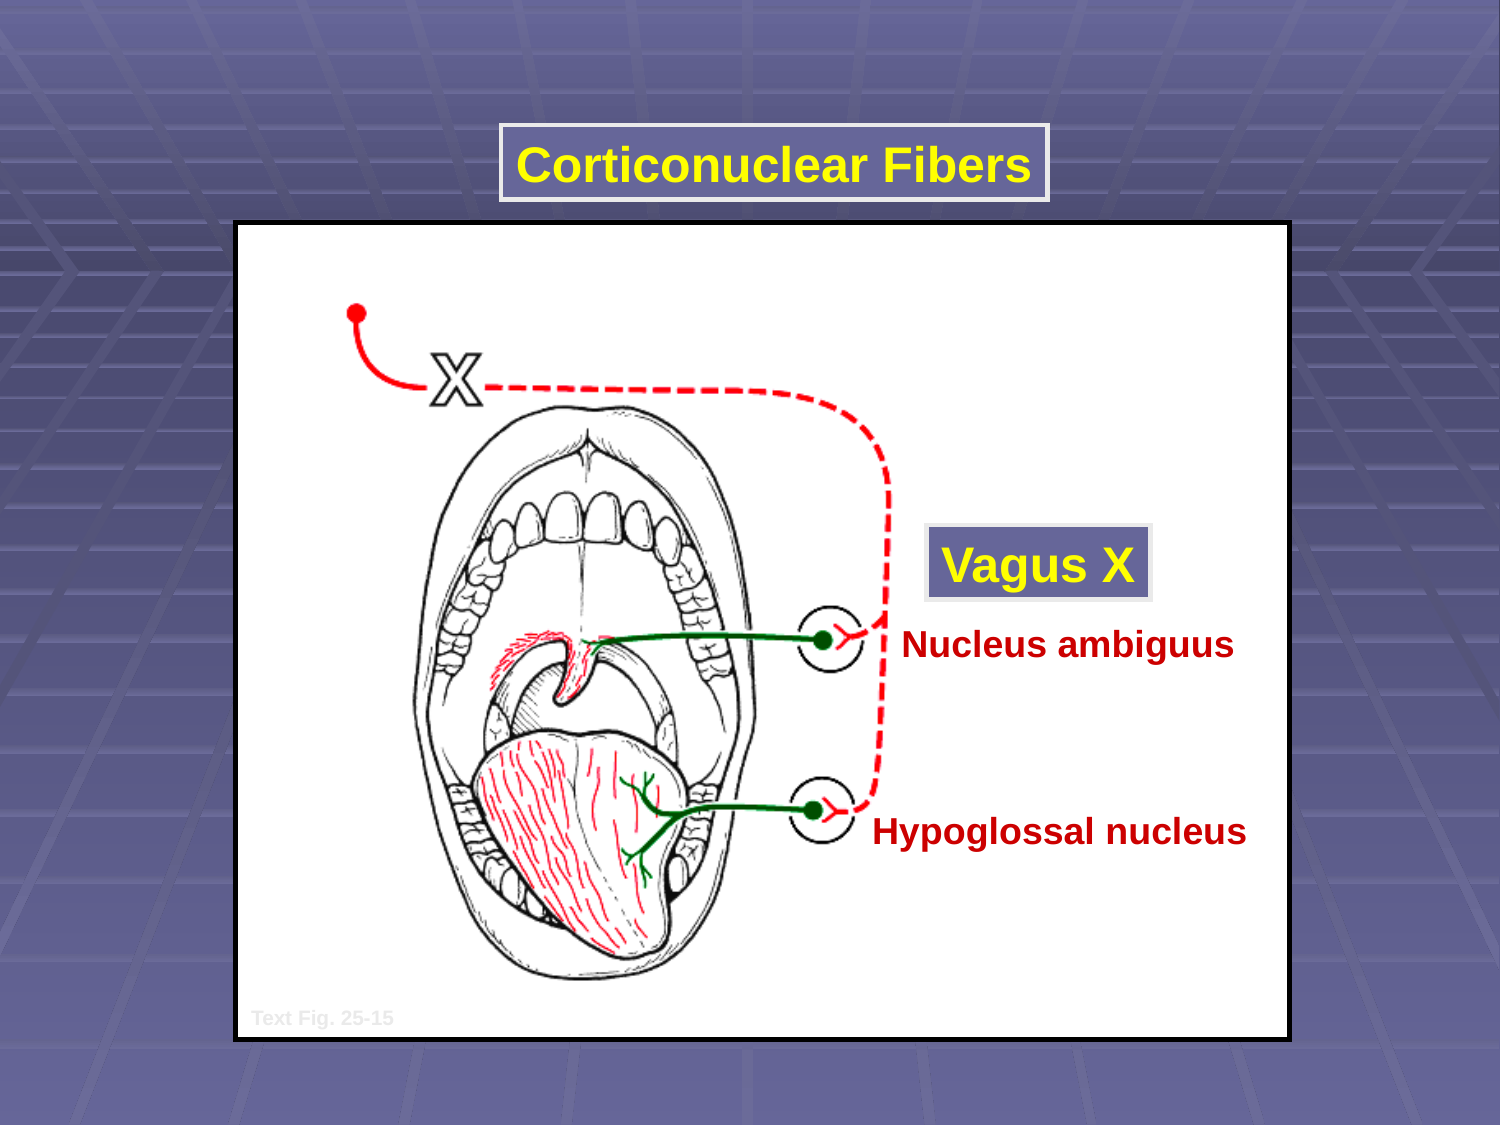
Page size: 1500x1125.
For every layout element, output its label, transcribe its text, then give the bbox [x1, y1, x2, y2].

picture [237, 224, 1288, 1038]
text_box Corticonuclear Fibers [501, 124, 1048, 200]
